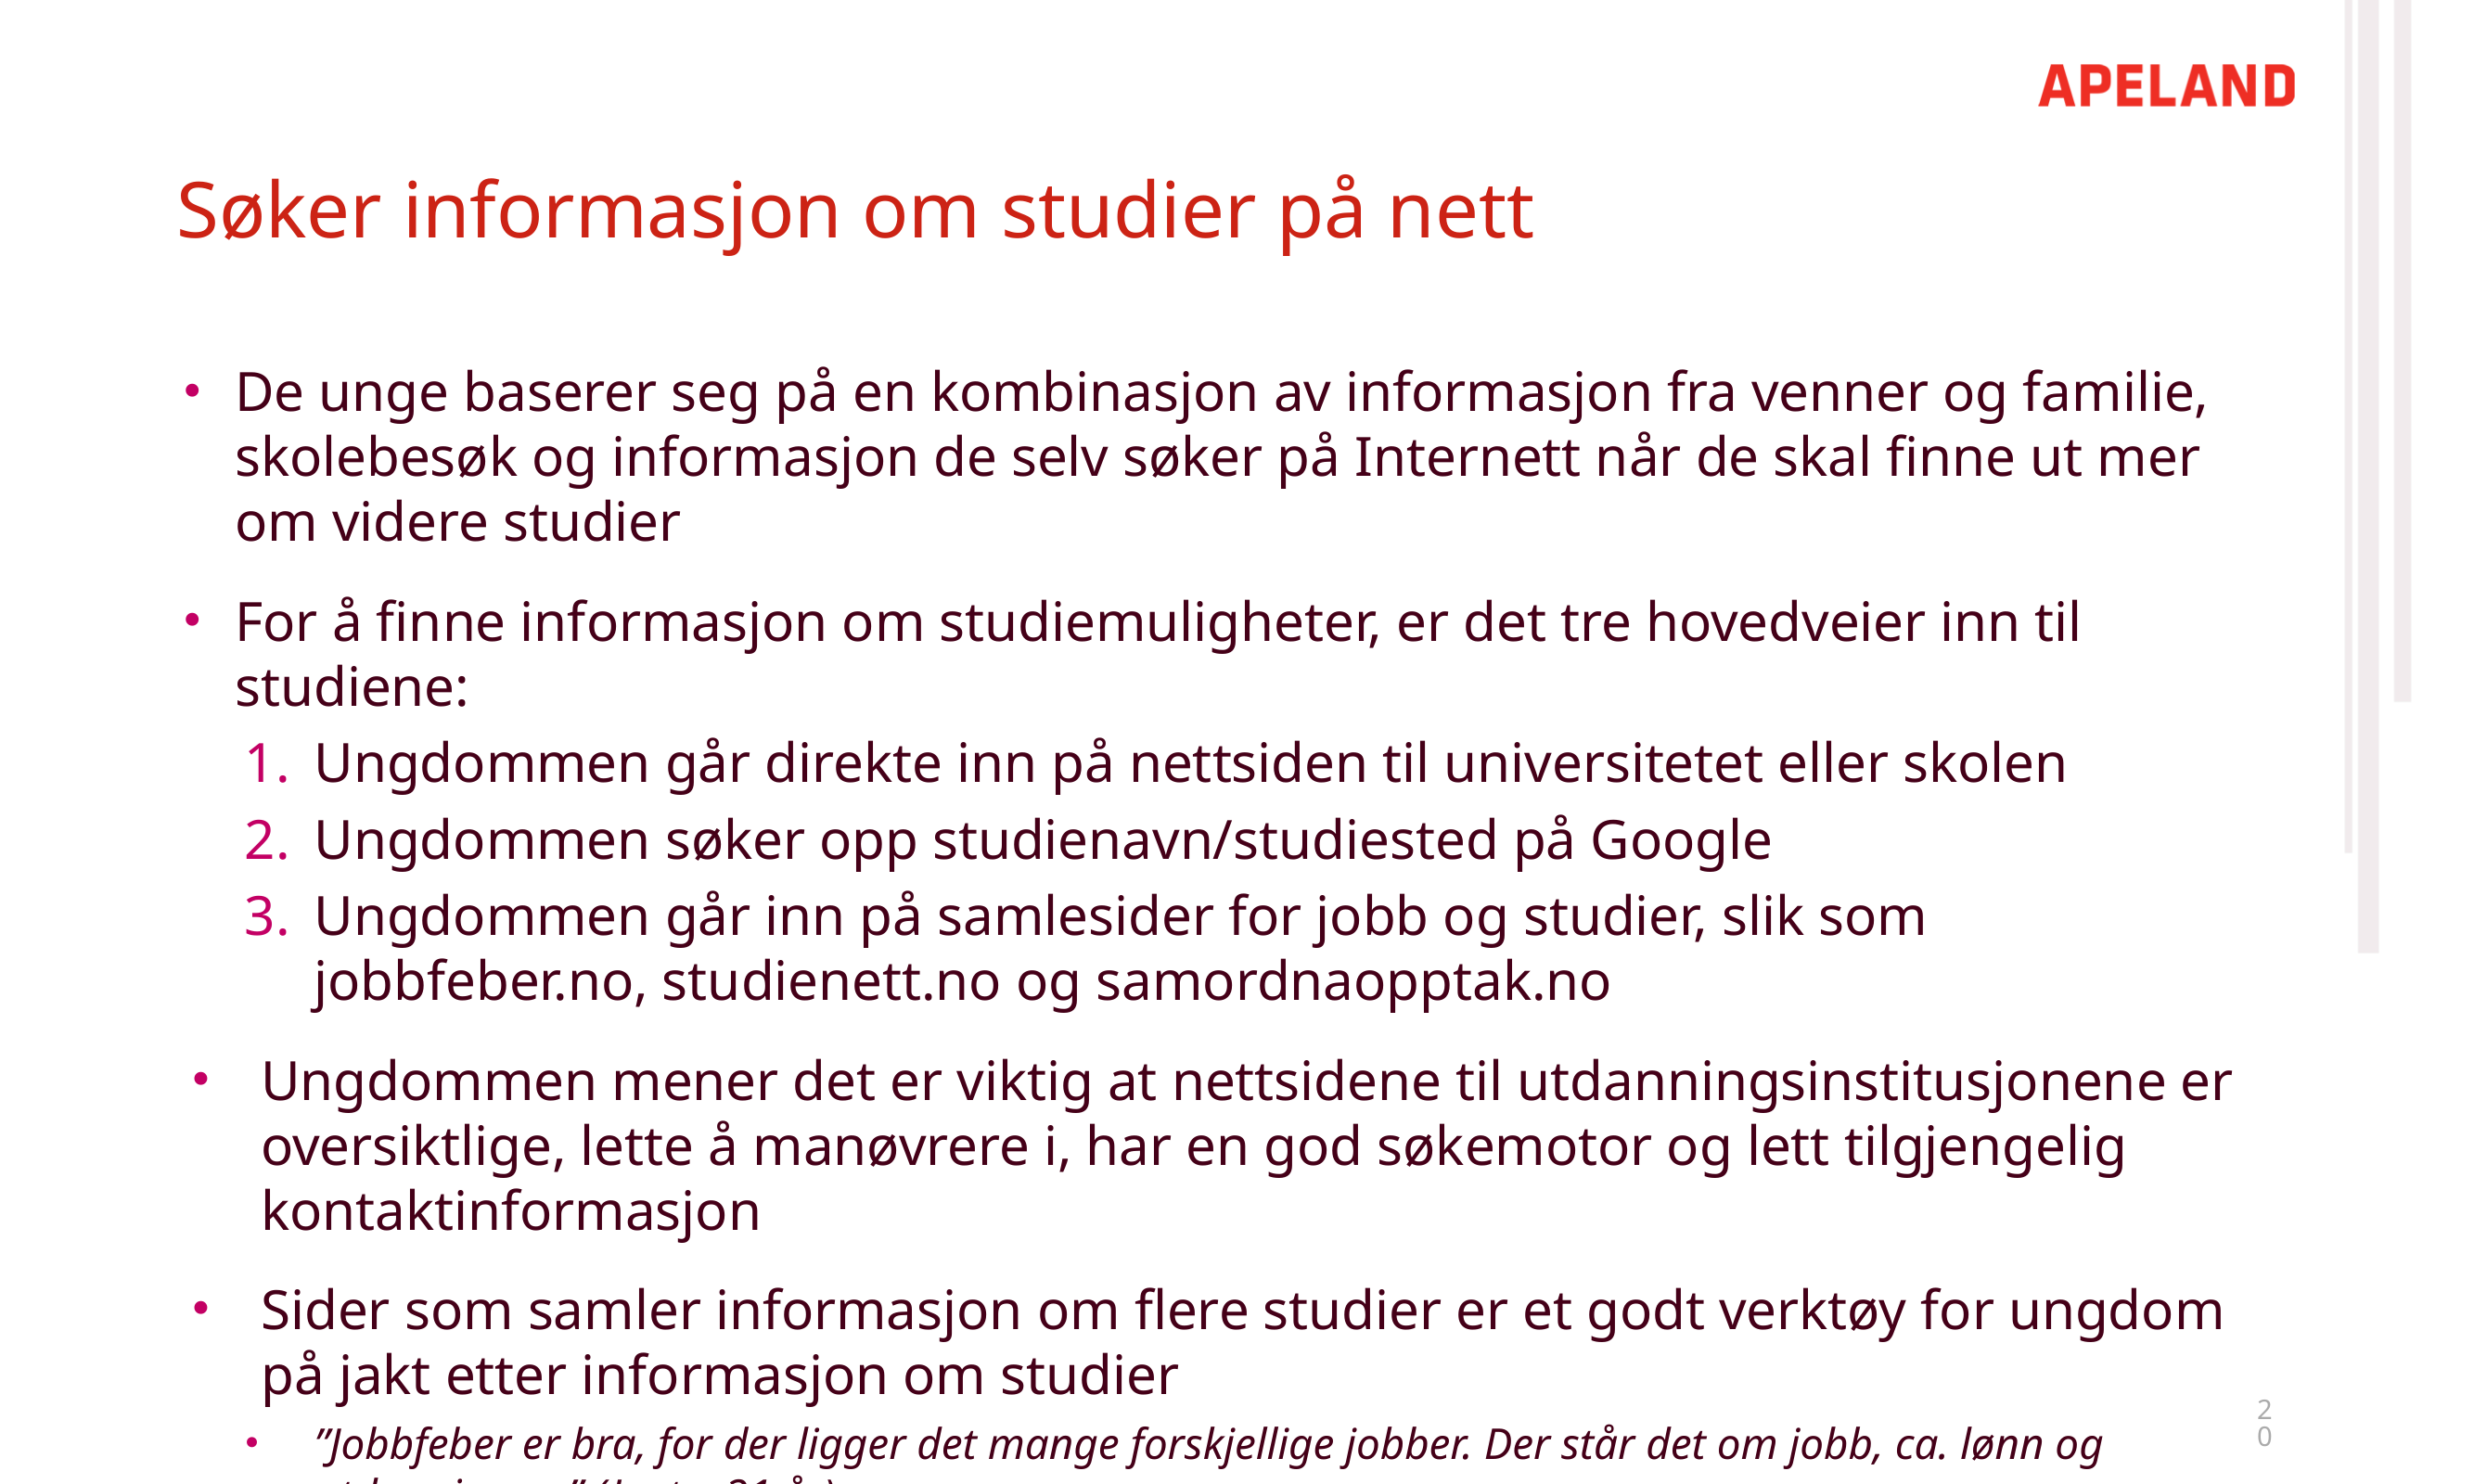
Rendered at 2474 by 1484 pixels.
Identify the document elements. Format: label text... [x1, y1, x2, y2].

picture [2036, 62, 2297, 109]
slide_number 20 [2242, 1385, 2297, 1425]
title Søker informasjon om studier på nett [168, 83, 2288, 331]
list De unge baserer seg på en kombinasjon av informasjon fra venner og familie, skolebesøk og informasjon de selv søker på Internett når de skal finne ut mer om videre studier For å finne informasjon om studiemuligheter, er det tre hovedveier inn til studiene: Ungdommen går direkte inn på nettsiden til universitetet eller skolen Ungdommen søker opp studienavn/studiested på Google Ungdommen går inn på samlesider for jobb og studier, slik som jobbfeber.no, studienett.no og samordnaopptak.no Ungdommen mener det er viktig at nettsidene til utdanningsinstitusjonene er oversiktlige, lette å manøvrere i, har en god søkemotor og lett tilgjengelig kontaktinformasjon Sider som samler informasjon om flere studier er et godt verktøy for ungdom på jakt etter informasjon om studier ”Jobbfeber er bra, for der ligger det mange forskjellige jobber. Der står det om jobb, ca. lønn og utdanningen.” (Jente, 21 år) [168, 349, 2288, 1357]
